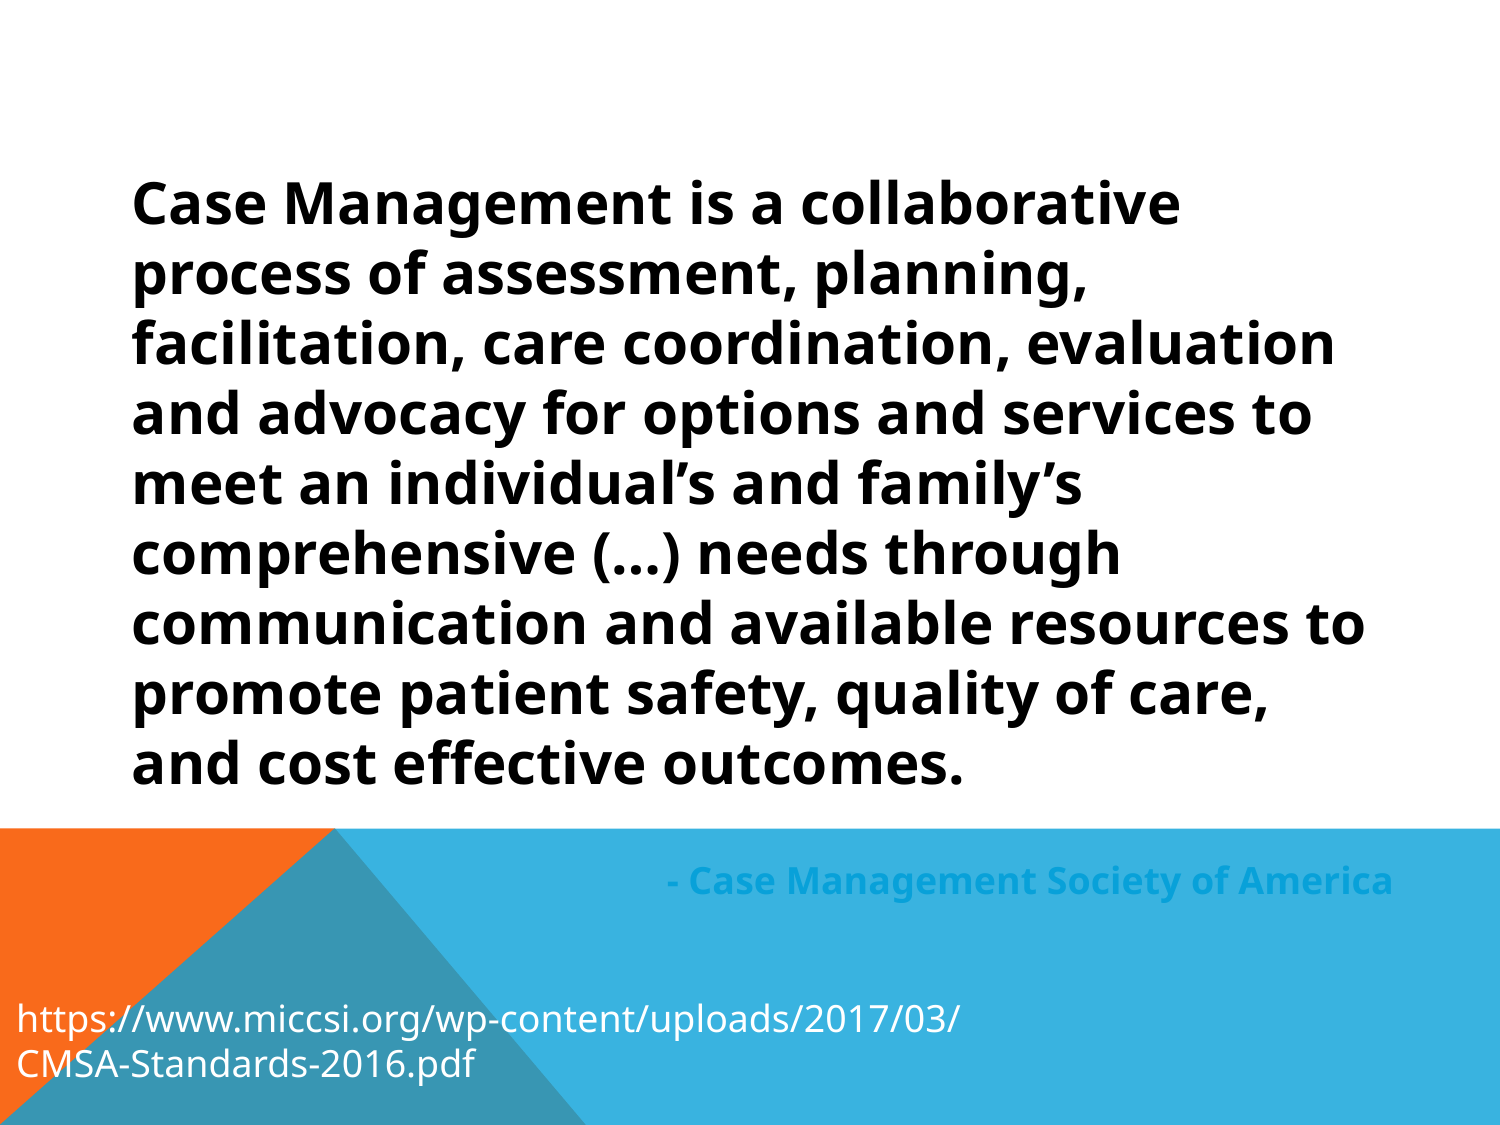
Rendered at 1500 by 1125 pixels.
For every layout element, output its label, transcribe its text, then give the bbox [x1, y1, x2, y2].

list Case Management is a collaborative process of assessment, planning, facilitation, care coordination, evaluation and advocacy for options and services to meet an individual’s and family’s comprehensive (…) needs through communication and available resources to promote patient safety, quality of care, and cost effective outcomes. [105, 158, 1393, 847]
text_box https://www.miccsi.org/wp-content/uploads/2017/03/CMSA-Standards-2016.pdf [1, 987, 1032, 1093]
text_box - Case Management Society of America [652, 849, 1410, 910]
